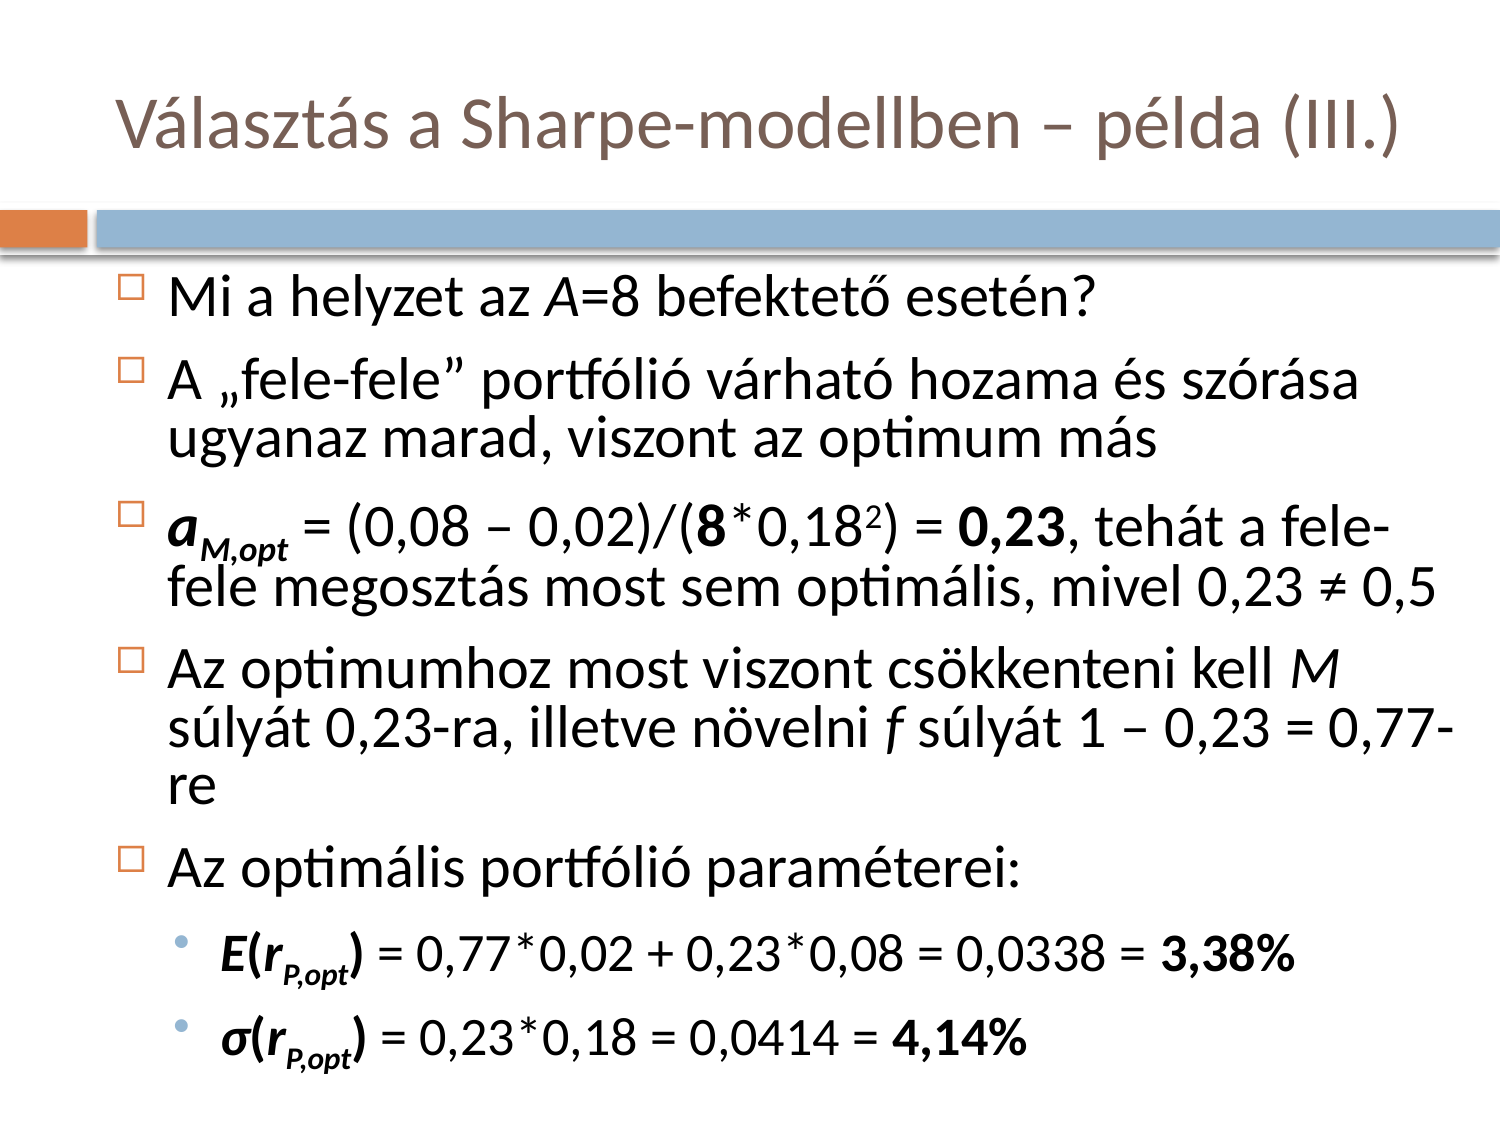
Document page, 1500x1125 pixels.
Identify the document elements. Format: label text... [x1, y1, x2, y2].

title Választás a Sharpe-modellben – példa (III.) [100, 37, 1438, 200]
list Mi a helyzet az A=8 befektető esetén? A „fele-fele” portfólió várható hozama és szórása ugyanaz marad, viszont az optimum más aM,opt = (0,08 – 0,02)/(8*0,182) = 0,23, tehát a fele-fele megosztás most sem optimális, mivel 0,23 ≠ 0,5 Az optimumhoz most viszont csökkenteni kell M súlyát 0,23-ra, illetve növelni f súlyát 1 – 0,23 = 0,77-re Az optimális portfólió paraméterei: E(rP,opt) = 0,77*0,02 + 0,23*0,08 = 0,0338 = 3,38% σ(rP,opt) = 0,23*0,18 = 0,0414 = 4,14% [100, 262, 1471, 1094]
